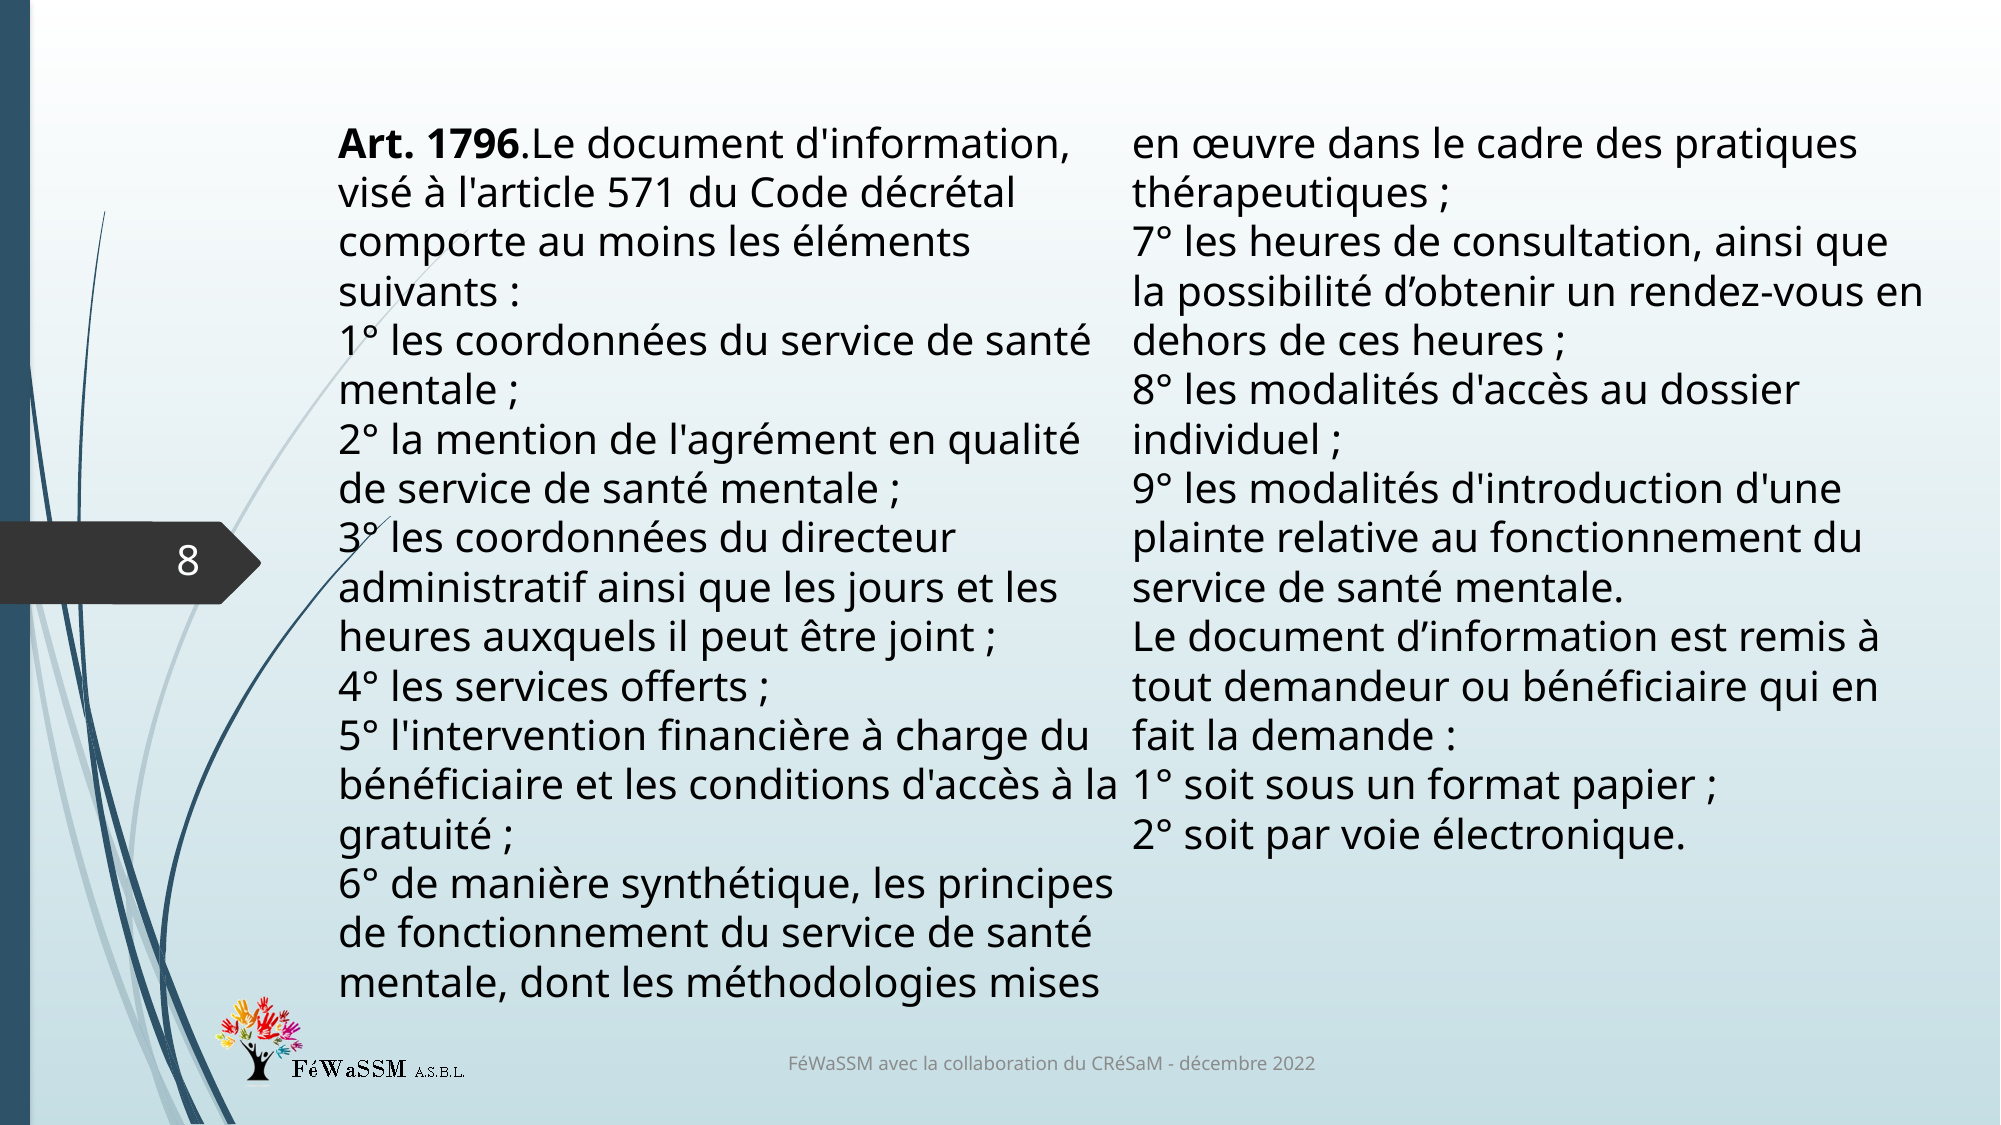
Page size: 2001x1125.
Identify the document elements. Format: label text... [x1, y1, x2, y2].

title Art. 1796.Le document d'information, visé à l'article 571 du Code décrétal comporte au moins les éléments suivants : 1° les coordonnées du service de santé mentale ; 2° la mention de l'agrément en qualité de service de santé mentale ; 3° les coordonnées du directeur administratif ainsi que les jours et les heures auxquels il peut être joint ; 4° les services offerts ; 5° l'intervention financière à charge du bénéficiaire et les conditions d'accès à la gratuité ; 6° de manière synthétique, les principes de fonctionnement du service de santé mentale, dont les méthodologies mises en œuvre dans le cadre des pratiques thérapeutiques ; 7° les heures de consultation, ainsi que la possibilité d’obtenir un rendez-vous en dehors de ces heures ; 8° les modalités d'accès au dossier individuel ; 9° les modalités d'introduction d'une plainte relative au fonctionnement du service de santé mentale. Le document d’information est remis à tout demandeur ou bénéficiaire qui en fait la demande : 1° soit sous un format papier ; 2° soit par voie électronique. [323, 108, 1941, 1014]
slide_number 8 [87, 532, 216, 592]
footer FéWaSSM avec la collaboration du CRéSaM - décembre 2022 [773, 1032, 2000, 1093]
picture [204, 987, 502, 1093]
